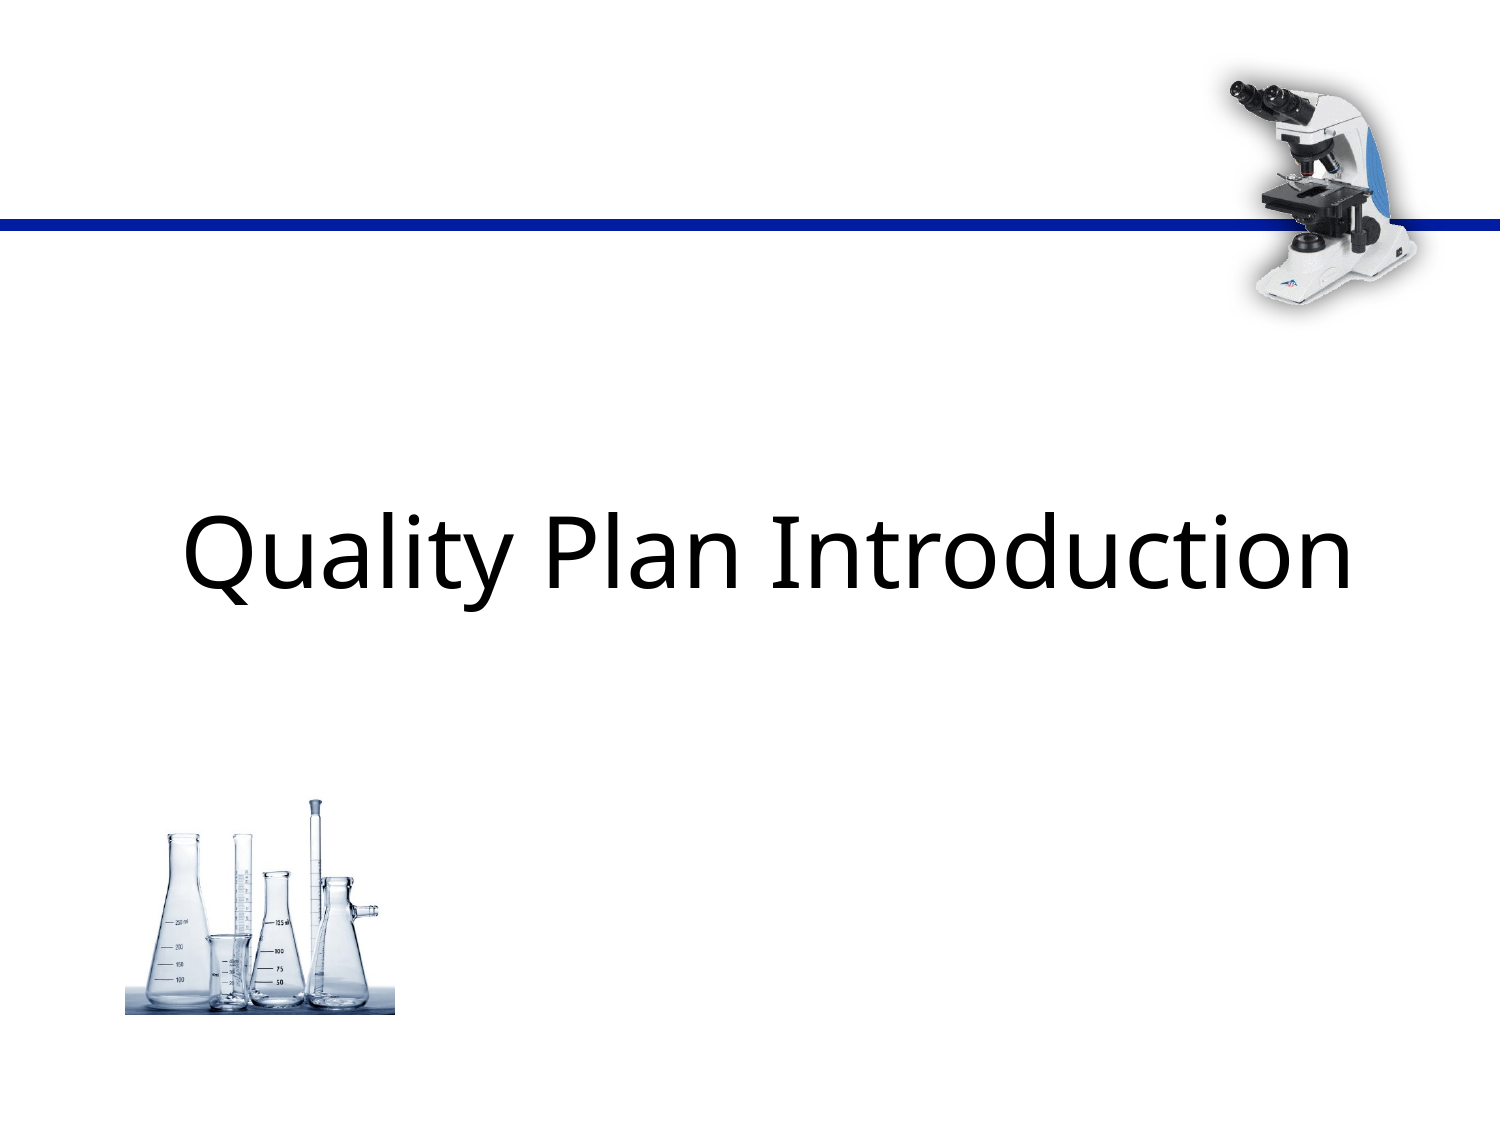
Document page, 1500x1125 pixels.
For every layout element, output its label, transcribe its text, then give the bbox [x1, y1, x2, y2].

picture [1196, 64, 1447, 315]
title Quality Plan Introduction [150, 325, 1388, 788]
picture [125, 774, 395, 1015]
